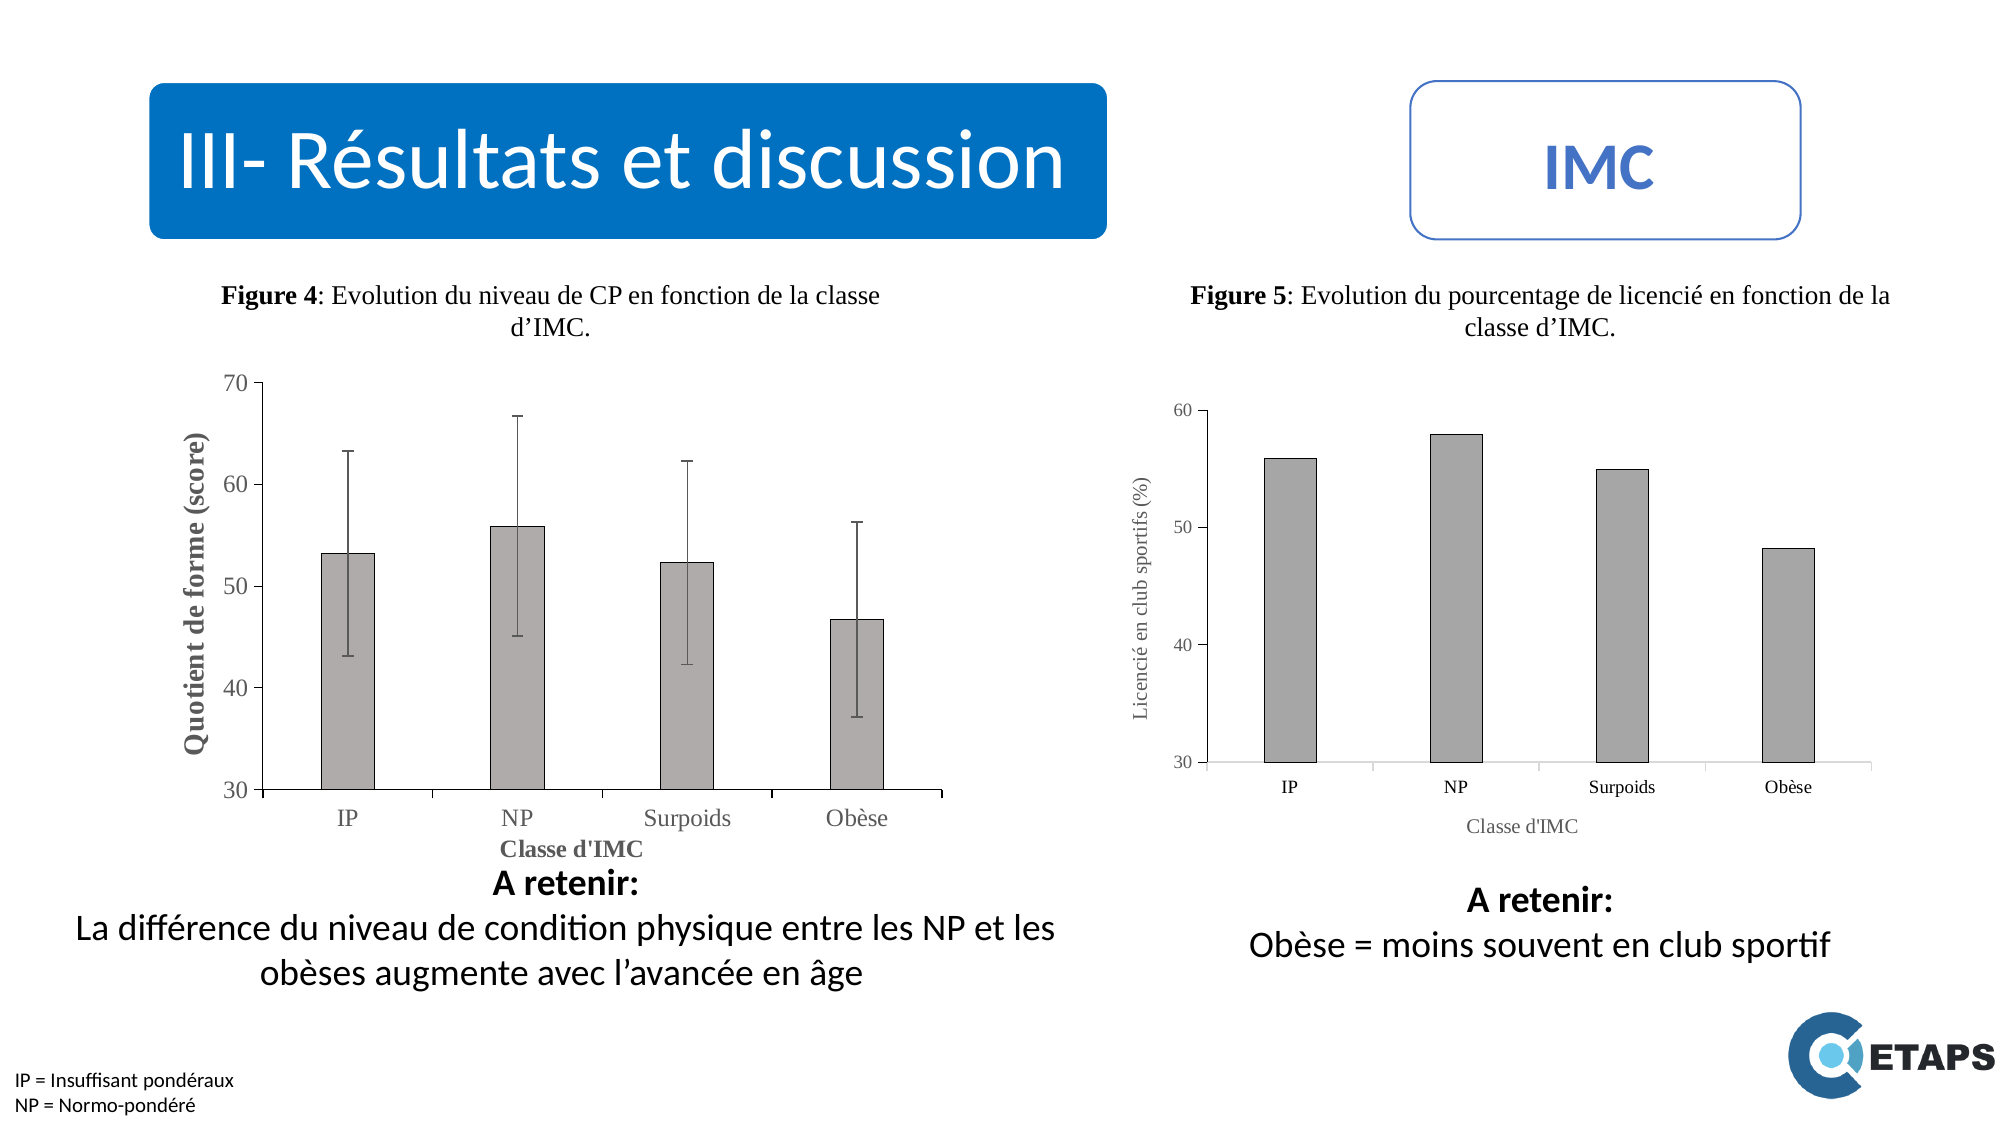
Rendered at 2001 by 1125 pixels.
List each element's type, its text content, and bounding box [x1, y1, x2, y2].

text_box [148, 81, 1142, 241]
chart [1108, 381, 1892, 850]
text_box [1409, 80, 1802, 241]
text_box Figure 5: Evolution du pourcentage de licencié en fonction de la classe d’IMC. [1155, 269, 1925, 350]
text_box IMC [1436, 116, 1762, 211]
text_box IP = Insuffisant pondéraux NP = Normo-pondéré [0, 1059, 881, 1124]
picture [1783, 1010, 2000, 1102]
text_box A retenir: La différence du niveau de condition physique entre les NP et les obèses augmente avec l’avancée en âge [8, 850, 1124, 1045]
text_box Figure 4: Evolution du niveau de CP en fonction de la classe d’IMC. [166, 269, 936, 349]
chart [88, 349, 969, 919]
text_box A retenir: Obèse = moins souvent en club sportif [1119, 867, 1961, 1018]
